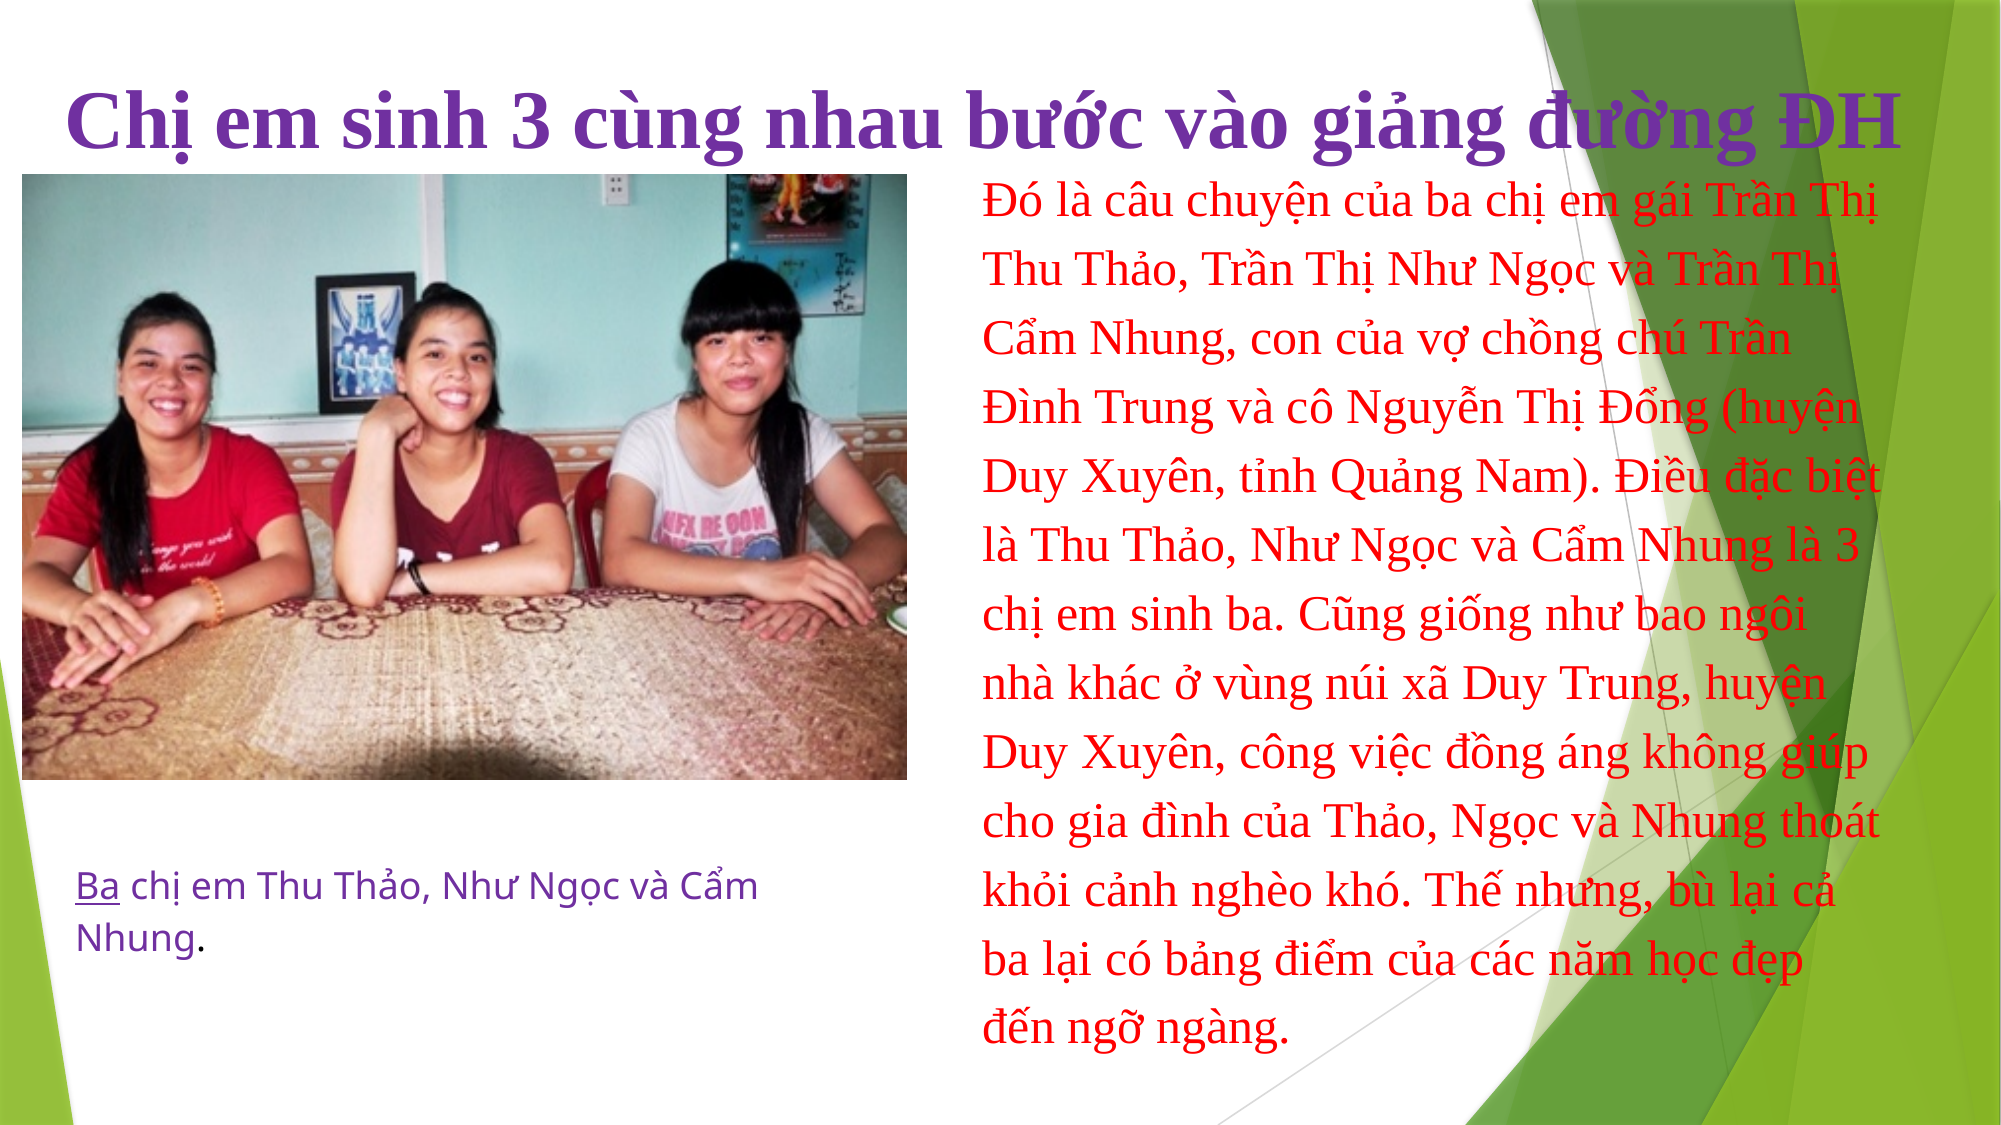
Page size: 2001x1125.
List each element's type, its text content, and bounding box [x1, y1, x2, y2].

text_box Đó là câu chuyện của ba chị em gái Trần Thị Thu Thảo, Trần Thị Như Ngọc và Trần Thị Cẩm Nhung, con của vợ chồng chú Trần Đình Trung và cô Nguyễn Thị Đổng (huyện Duy Xuyên, tỉnh Quảng Nam). Điều đặc biệt là Thu Thảo, Như Ngọc và Cẩm Nhung là 3 chị em sinh ba. Cũng giống như bao ngôi nhà khác ở vùng núi xã Duy Trung, huyện Duy Xuyên, công việc đồng áng không giúp cho gia đình của Thảo, Ngọc và Nhung thoát khỏi cảnh nghèo khó. Thế nhưng, bù lại cả ba lại có bảng điểm của các năm học đẹp đến ngỡ ngàng. [967, 149, 1898, 1062]
text_box Chị em sinh 3 cùng nhau bước vào giảng đường ĐH [49, 43, 1932, 173]
text_box Ba chị em Thu Thảo, Như Ngọc và Cẩm Nhung. [60, 848, 907, 967]
picture [21, 174, 908, 781]
